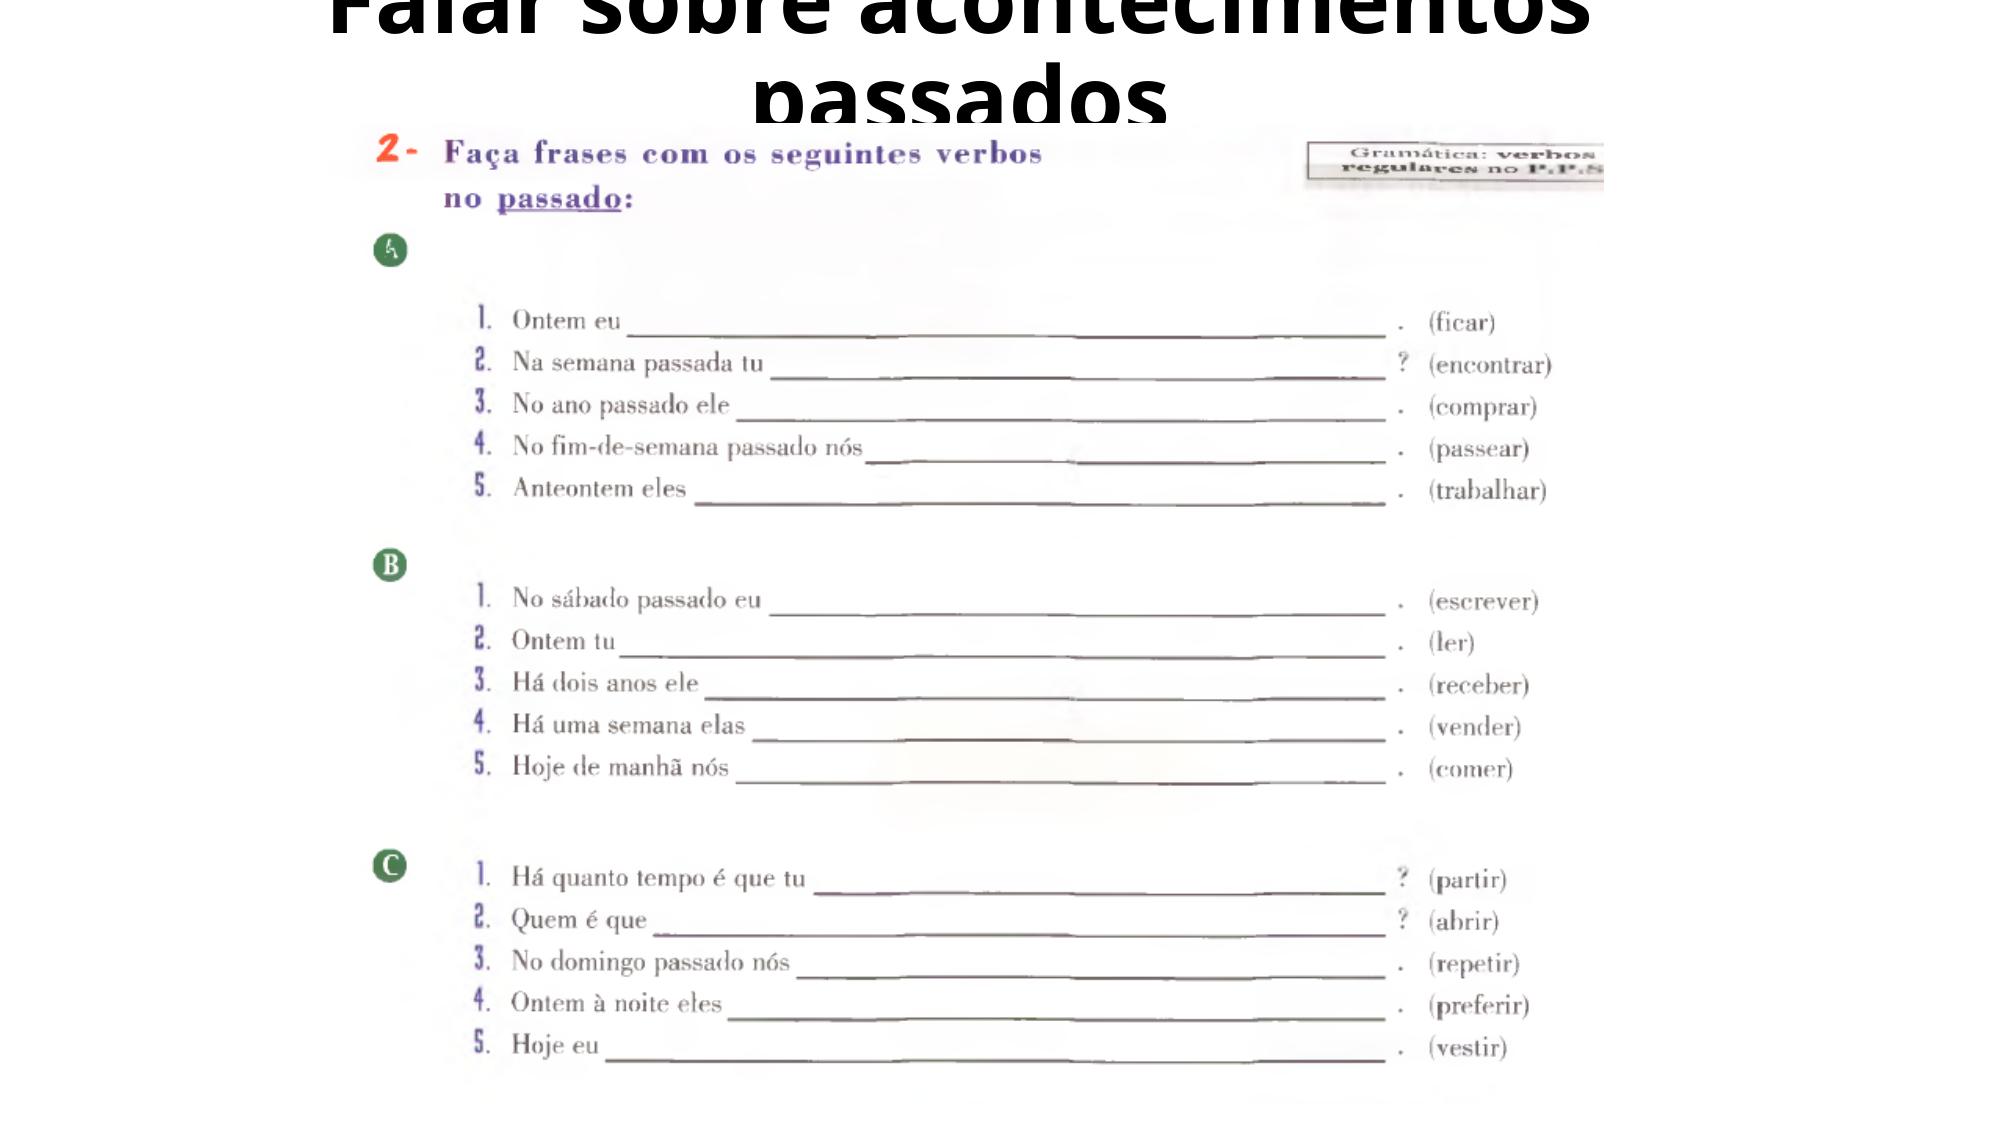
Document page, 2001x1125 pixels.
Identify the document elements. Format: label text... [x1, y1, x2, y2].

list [316, 123, 1604, 1104]
title Falar sobre acontecimentos passados [97, 0, 1823, 218]
